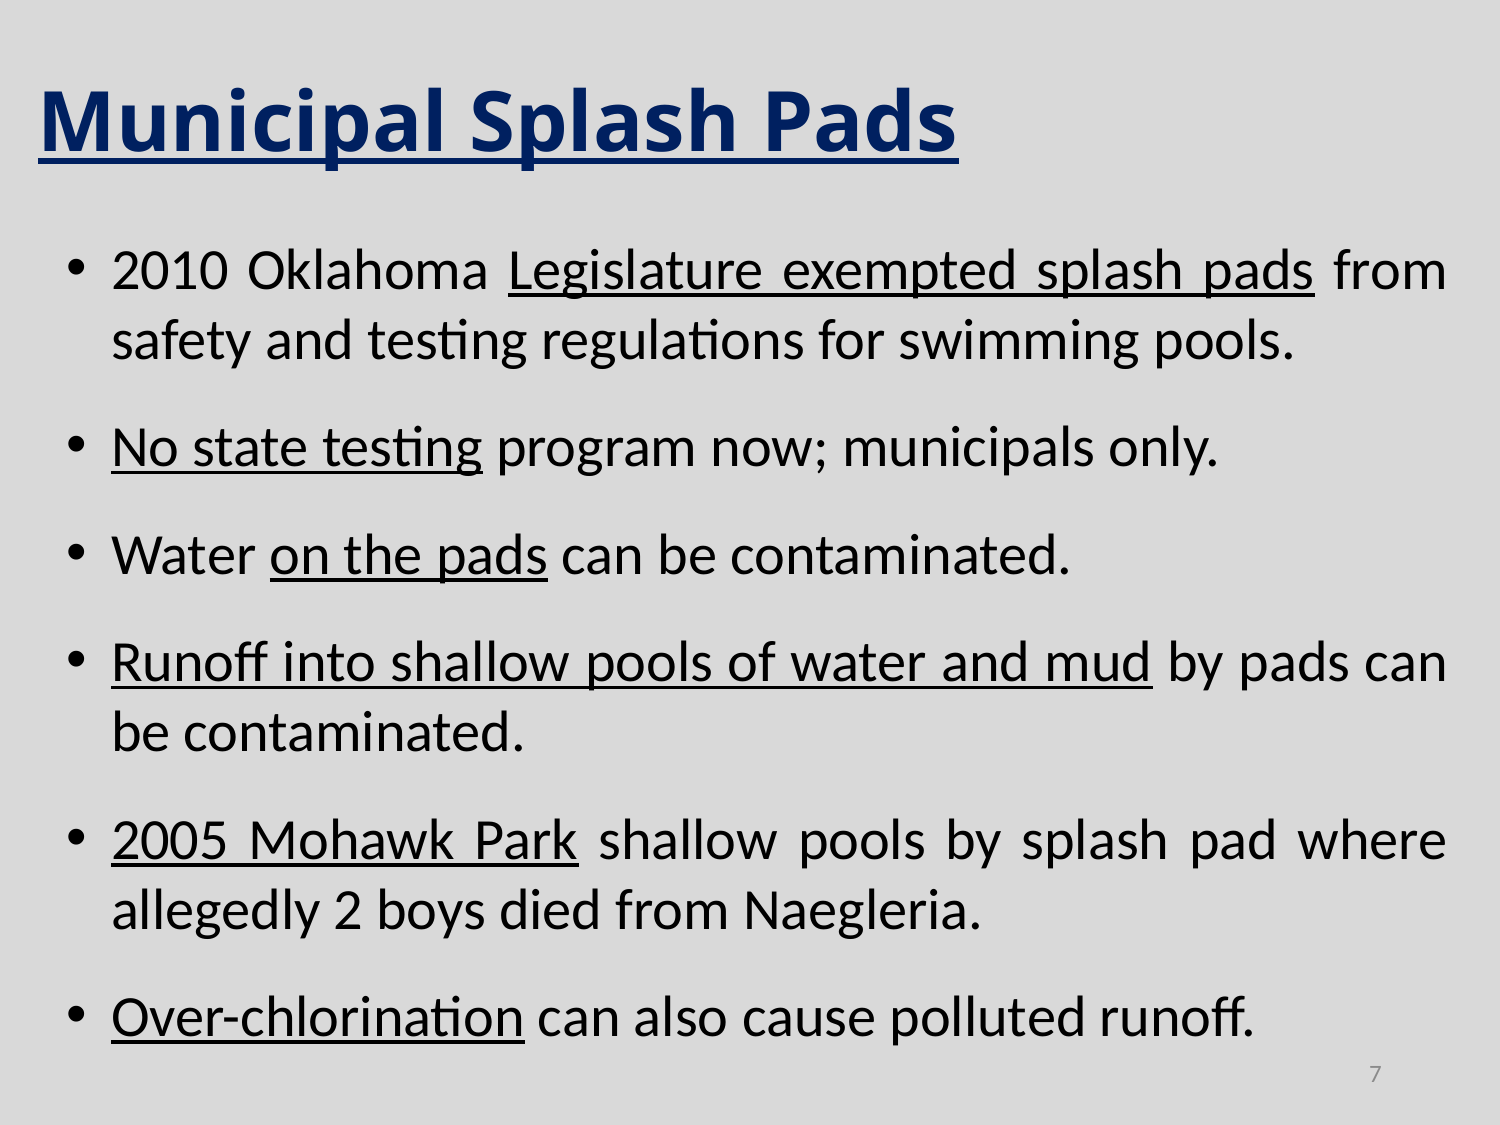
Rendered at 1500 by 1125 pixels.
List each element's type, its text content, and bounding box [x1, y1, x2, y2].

slide_number 7 [1059, 1066, 1397, 1103]
text_box 2010 Oklahoma Legislature exempted splash pads from safety and testing regulations for swimming pools. No state testing program now; municipals only. Water on the pads can be contaminated. Runoff into shallow pools of water and mud by pads can be contaminated. 2005 Mohawk Park shallow pools by splash pad where allegedly 2 boys died from Naegleria. Over-chlorination can also cause polluted runoff. [36, 223, 1463, 1066]
text_box Municipal Splash Pads [23, 56, 1487, 182]
